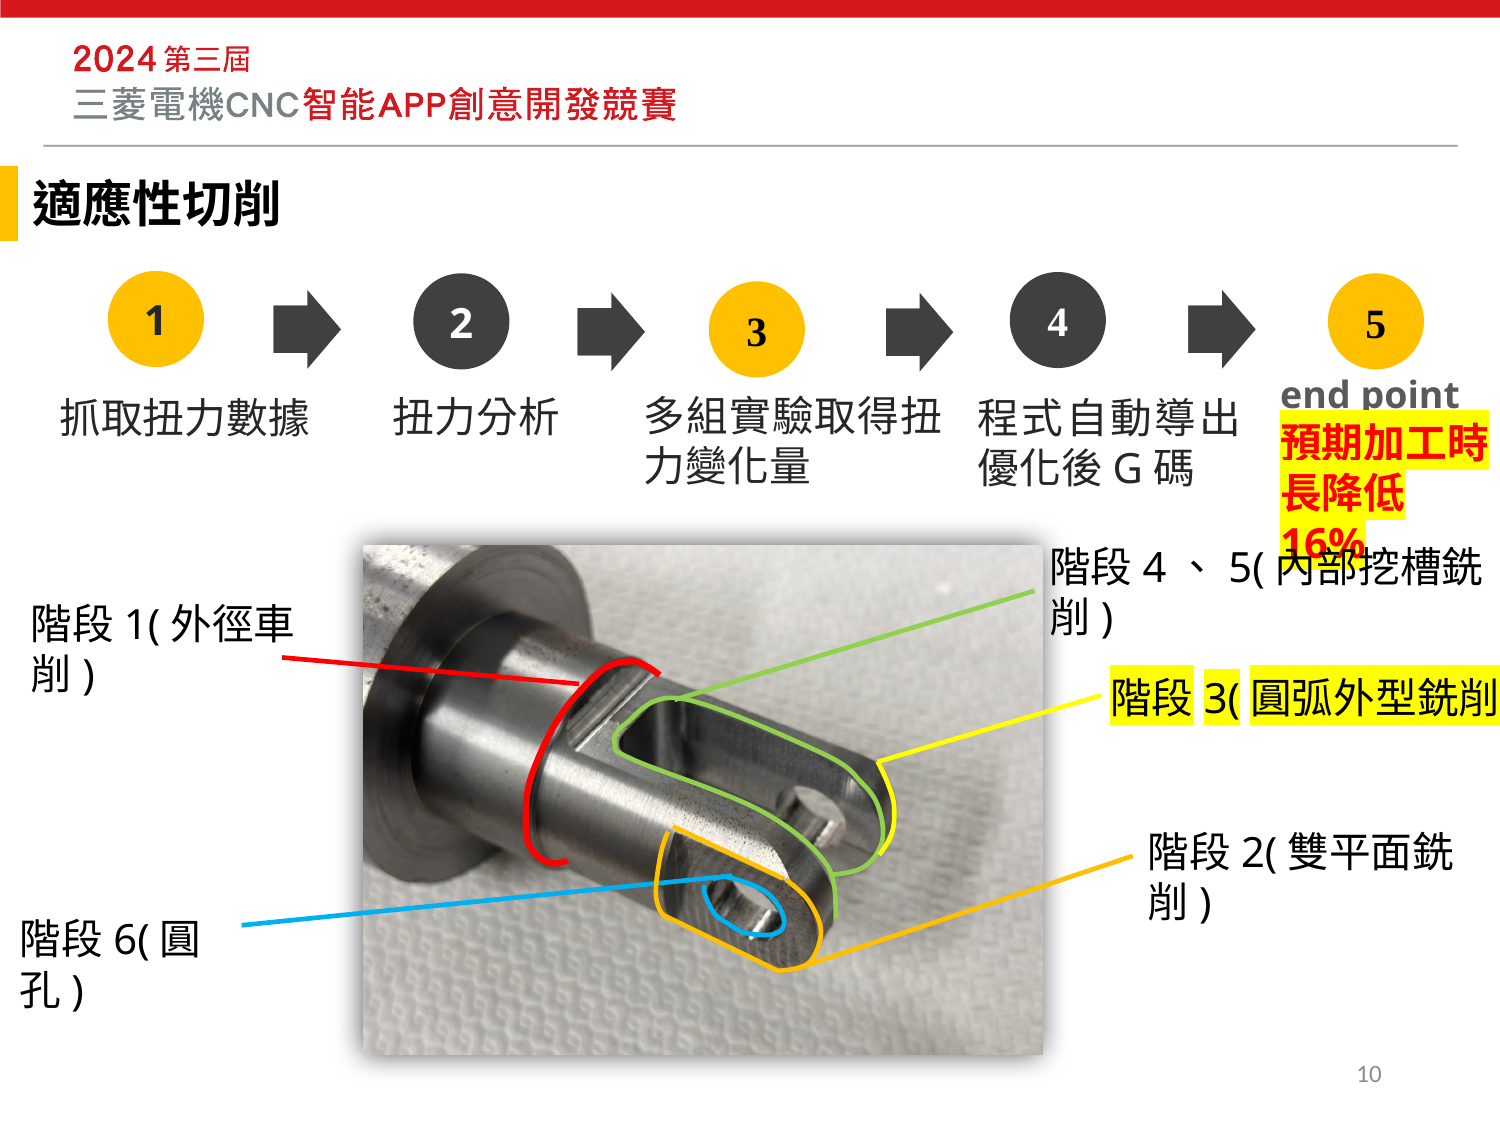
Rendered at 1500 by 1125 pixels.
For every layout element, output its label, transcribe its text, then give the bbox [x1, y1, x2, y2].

text_box 5 [1326, 272, 1426, 371]
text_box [577, 292, 645, 372]
text_box 3 [707, 280, 806, 379]
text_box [241, 875, 733, 926]
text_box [674, 566, 1035, 700]
text_box end point 預期加工時長降低16% [1265, 364, 1500, 533]
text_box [794, 855, 1133, 970]
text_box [885, 292, 954, 372]
text_box 適應性切削 [17, 165, 768, 241]
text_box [665, 916, 779, 971]
text_box 階段6(圓孔) [5, 905, 246, 1021]
picture [0, 0, 1500, 208]
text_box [282, 657, 580, 684]
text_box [672, 826, 783, 879]
text_box 4 [1008, 270, 1107, 370]
text_box 階段1(外徑車削) [15, 590, 344, 705]
text_box [0, 165, 19, 242]
text_box 扭力分析 [378, 383, 707, 449]
text_box 2 [412, 272, 511, 371]
text_box 階段4、5(內部挖槽銑削) [1034, 533, 1500, 649]
picture [363, 545, 1043, 1055]
text_box 多組實驗取得扭力變化量 [628, 382, 957, 498]
text_box 程式自動導出優化後G碼 [962, 384, 1256, 500]
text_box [877, 695, 1102, 762]
text_box 抓取扭力數據 [8, 384, 361, 450]
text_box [273, 289, 342, 369]
picture [733, 882, 781, 926]
slide_number 10 [1059, 1042, 1397, 1103]
text_box 1 [106, 269, 205, 369]
text_box 階段2(雙平面銑削) [1132, 818, 1500, 934]
text_box 階段3(圓弧外型銑削) [1095, 664, 1500, 729]
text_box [1188, 289, 1256, 369]
